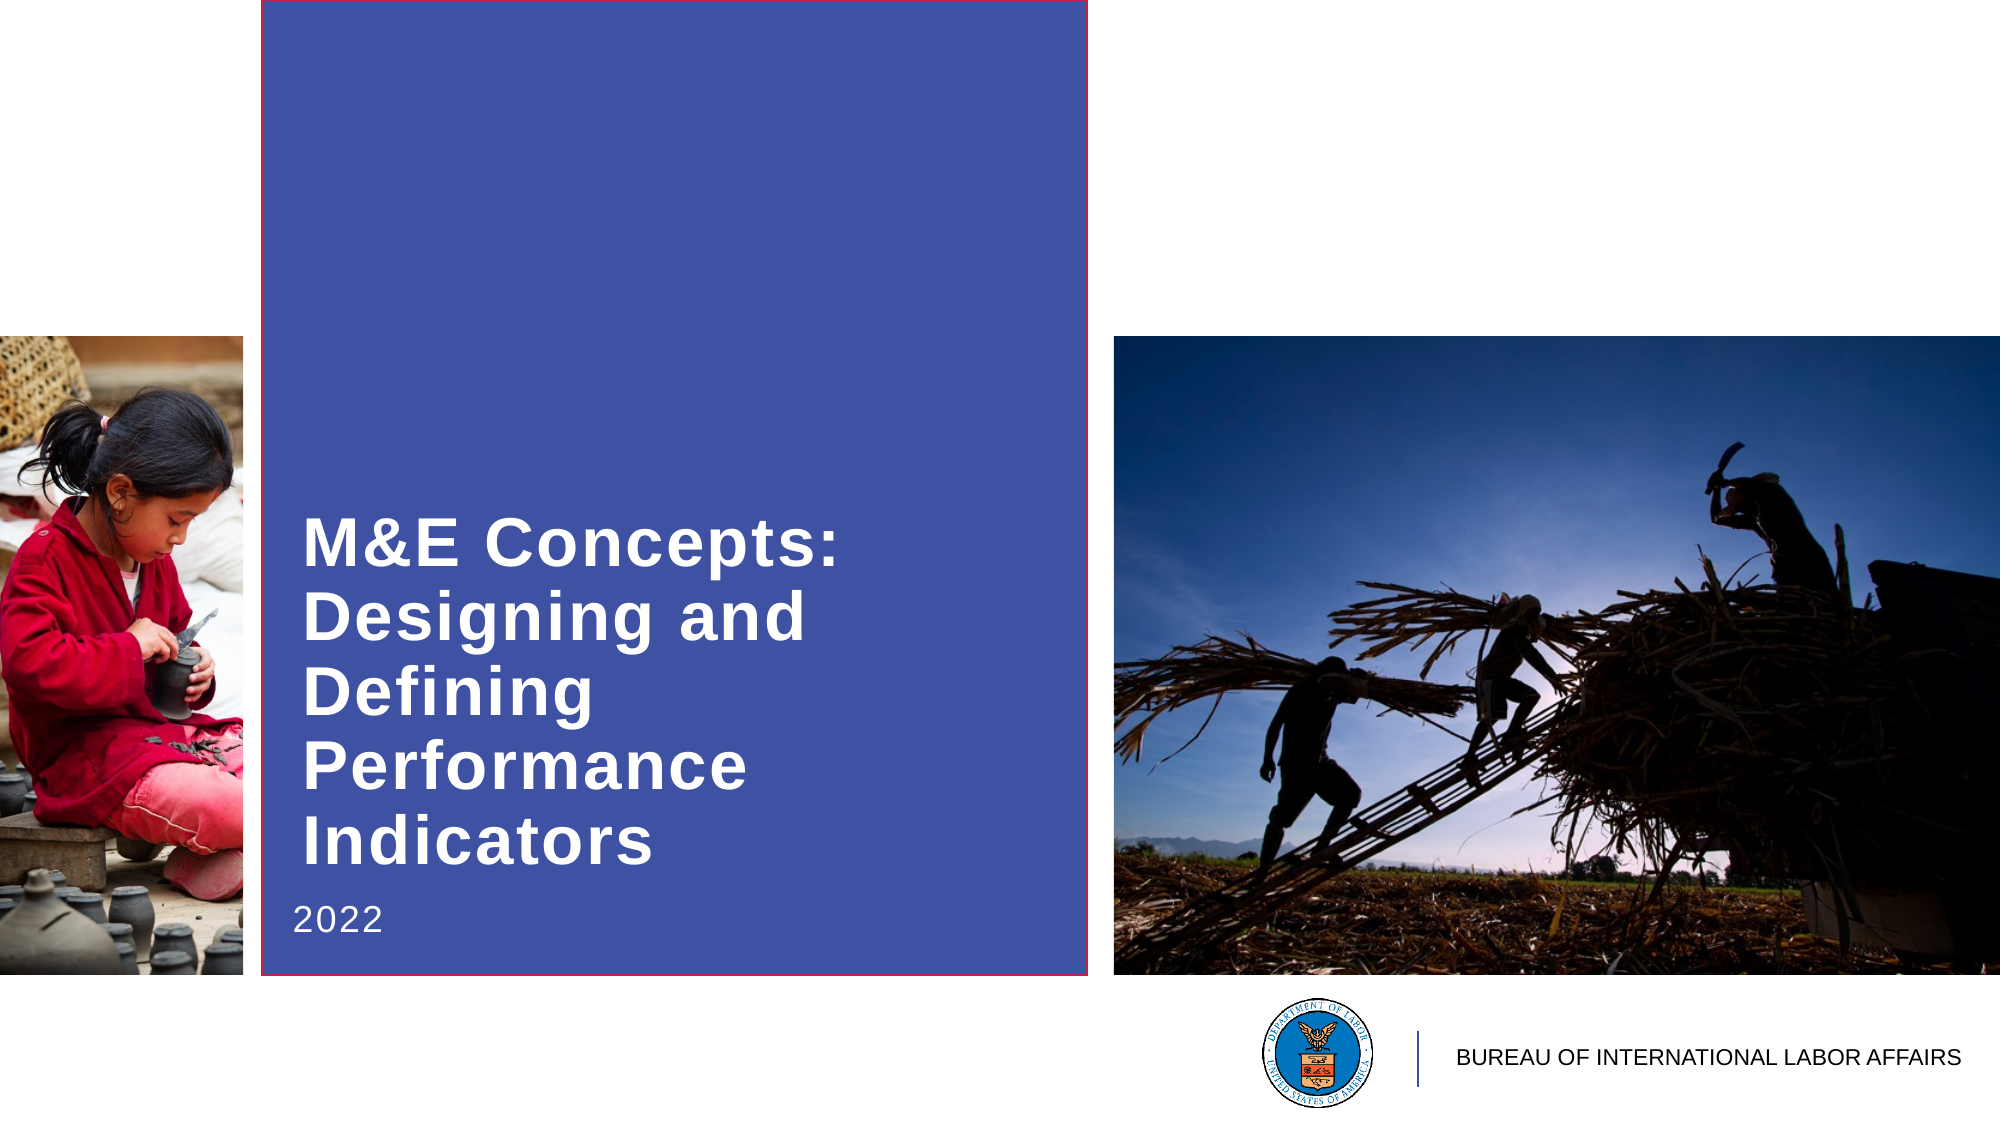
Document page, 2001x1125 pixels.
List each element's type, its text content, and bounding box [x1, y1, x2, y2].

picture [1113, 336, 2000, 975]
picture [0, 336, 244, 975]
subtitle 2022 [277, 892, 1073, 966]
picture [1262, 998, 1373, 1108]
title M&E Concepts: Designing and Defining Performance Indicators [287, 495, 1083, 887]
